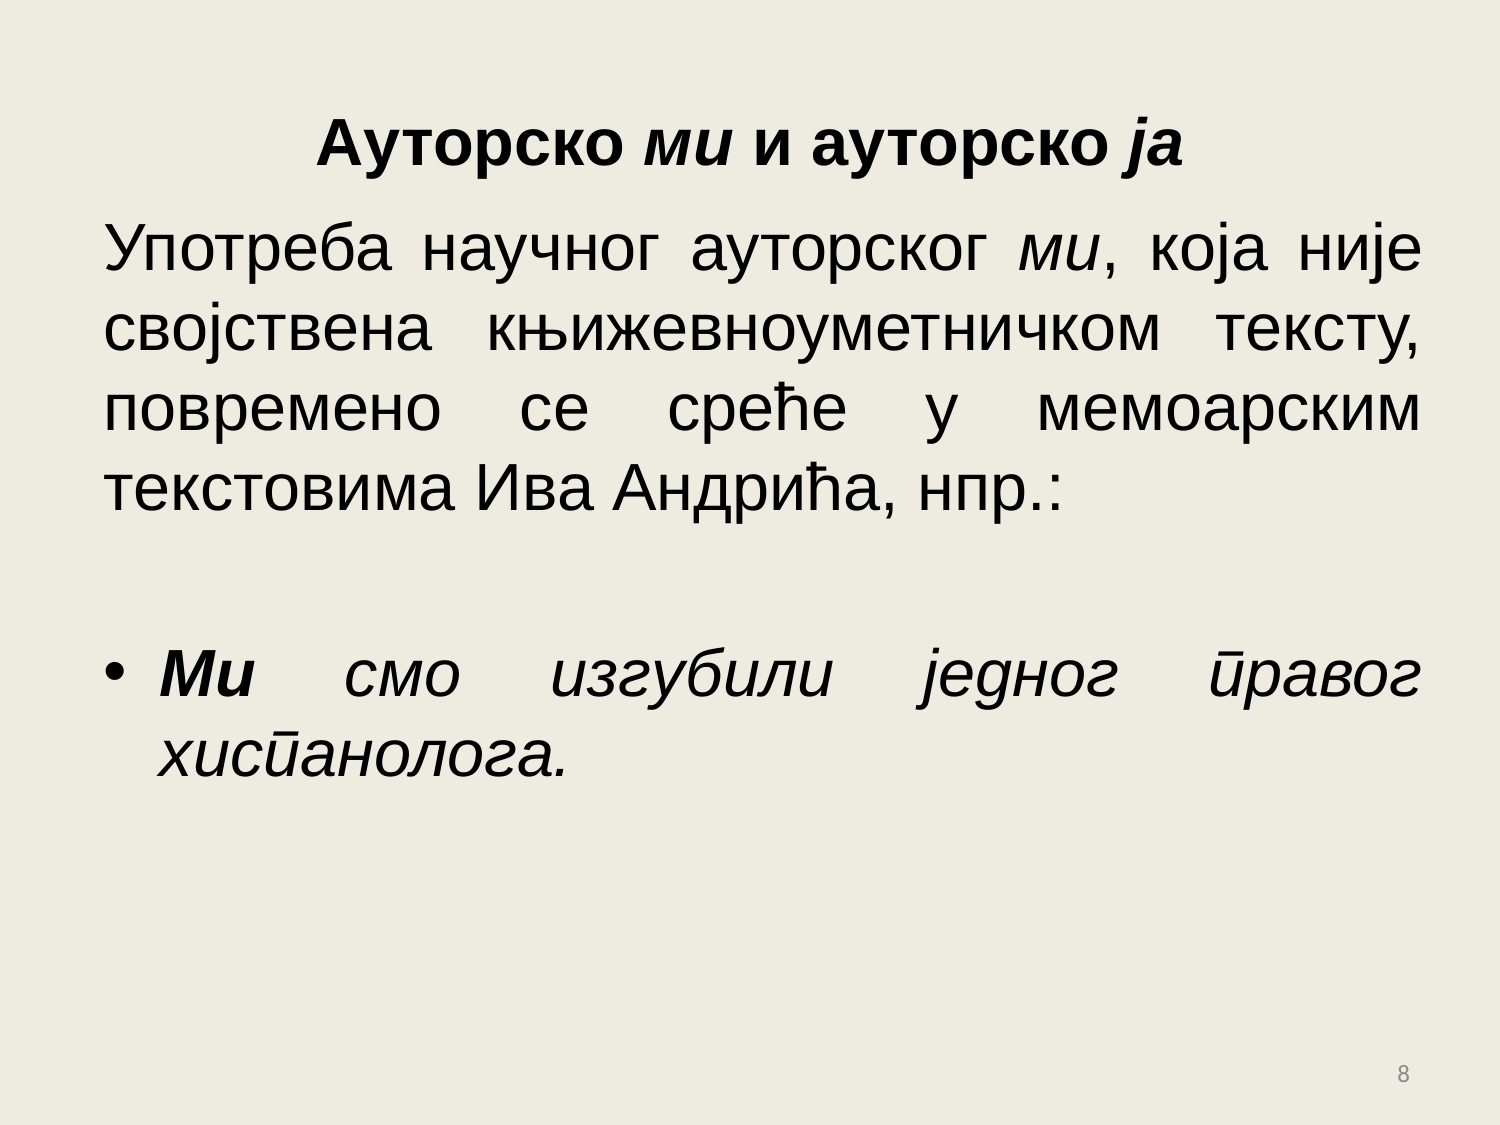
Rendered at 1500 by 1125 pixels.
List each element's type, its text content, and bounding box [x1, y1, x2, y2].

title Ауторско ми и ауторско ја [75, 45, 1425, 233]
list Употреба научног ауторског ми, која није својствена књижевноуметничком тексту, повремено се среће у мемоарским текстовима Ива Андрића, нпр.: Ми смо изгубили једног правог хиспанолога. [88, 196, 1439, 939]
slide_number 8 [1074, 1042, 1425, 1103]
